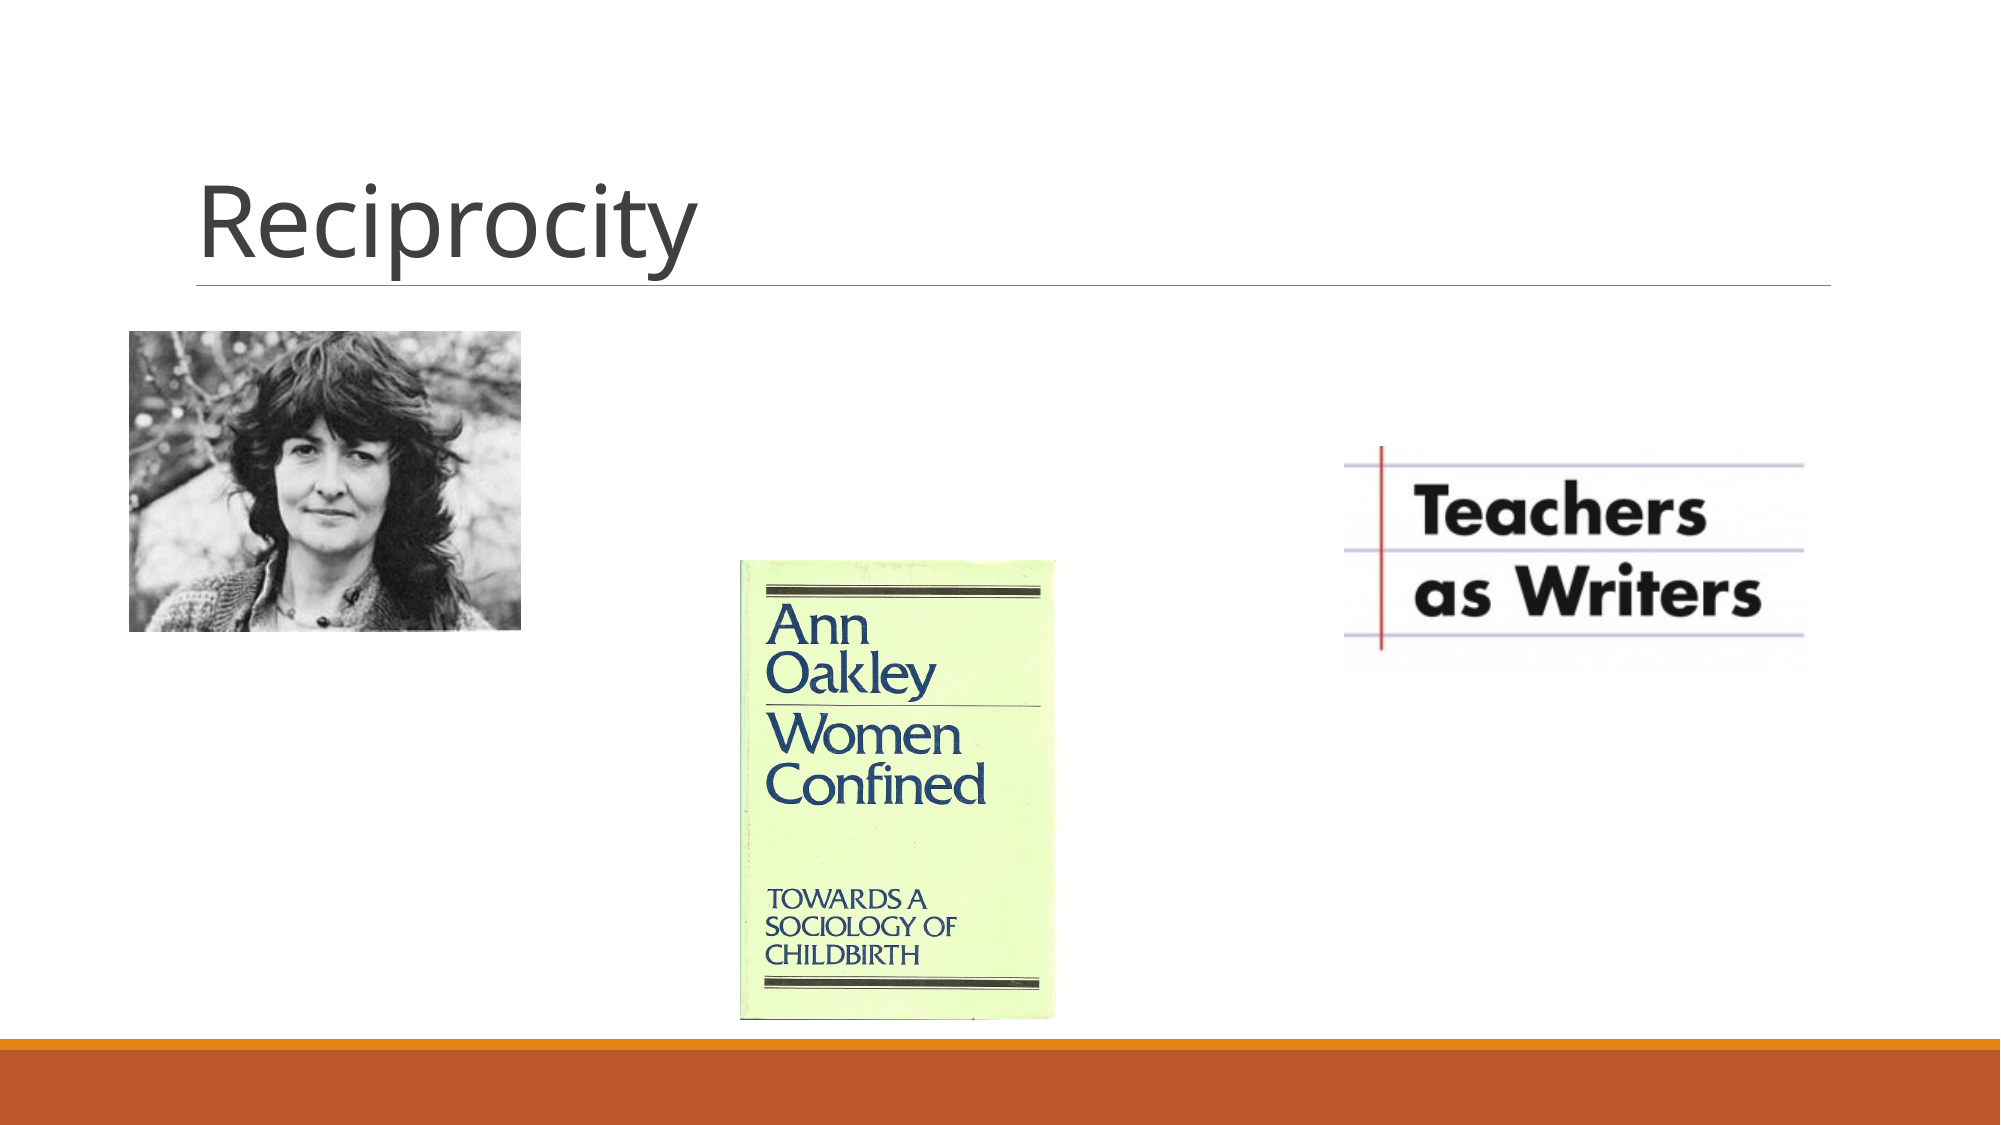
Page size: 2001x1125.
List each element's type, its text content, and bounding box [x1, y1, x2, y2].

title Reciprocity [180, 47, 1830, 285]
picture [1343, 446, 1814, 676]
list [129, 331, 521, 633]
picture [740, 560, 1057, 1020]
